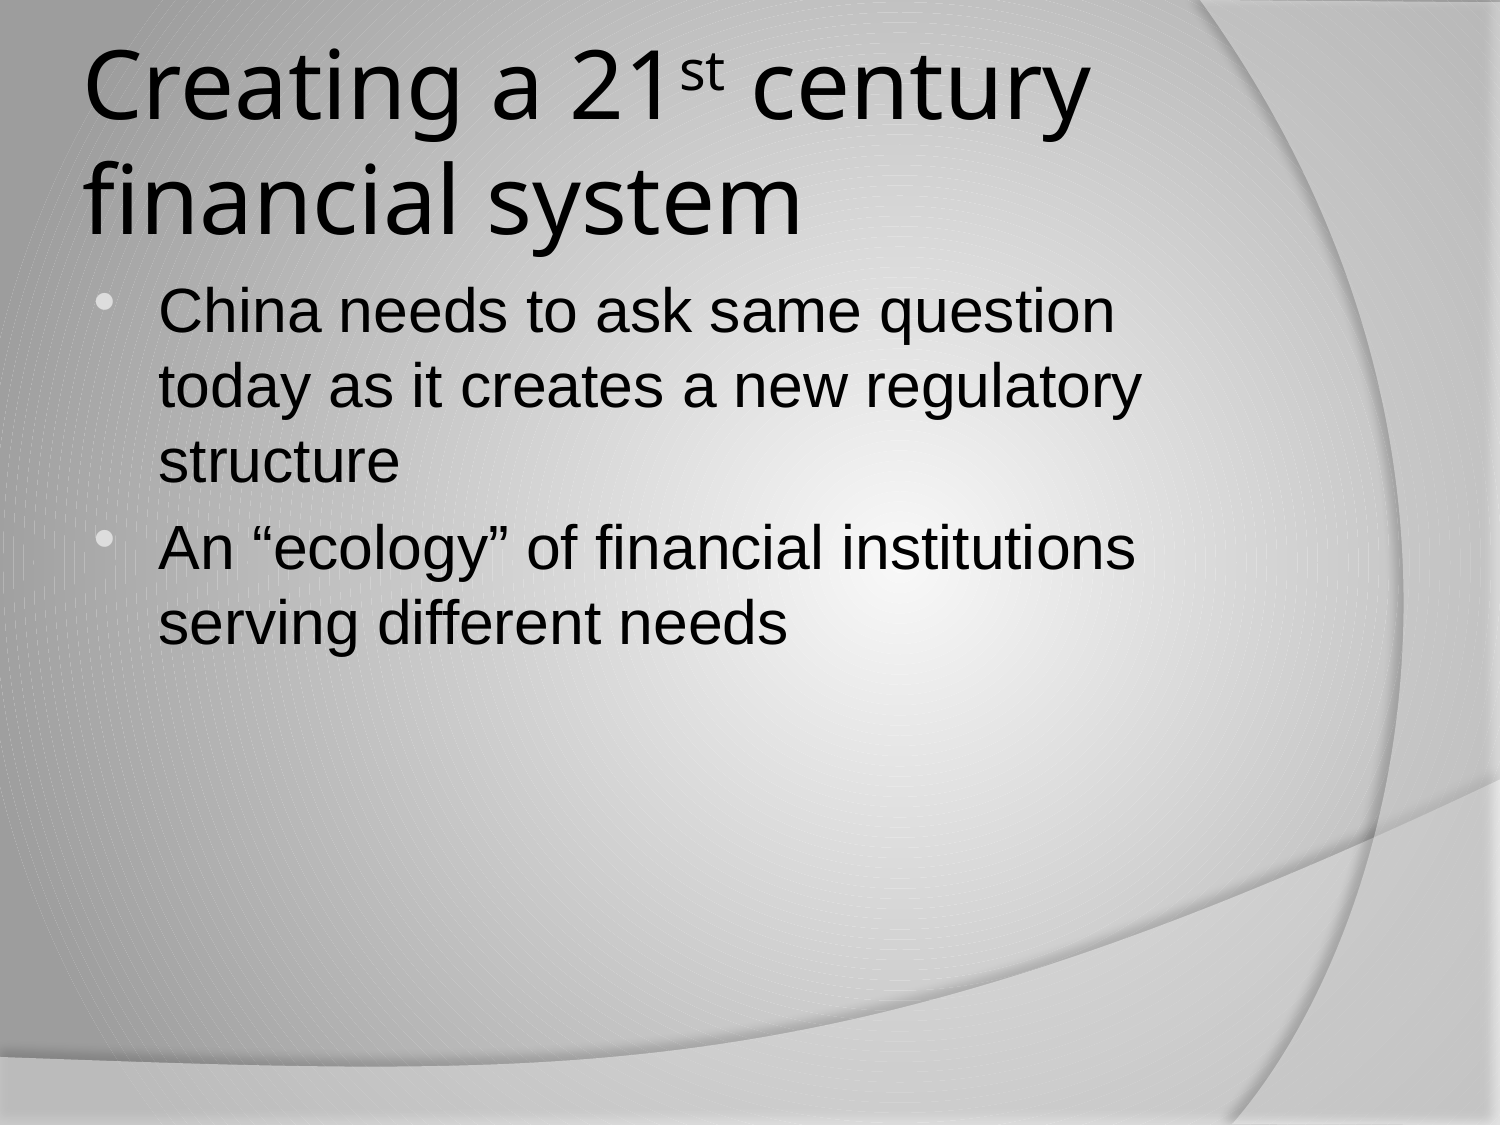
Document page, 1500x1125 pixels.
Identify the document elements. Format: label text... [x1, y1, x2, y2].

list China needs to ask same question today as it creates a new regulatory structure An “ecology” of financial institutions serving different needs [74, 262, 1301, 1006]
title Creating a 21st century financial system [74, 44, 1301, 233]
